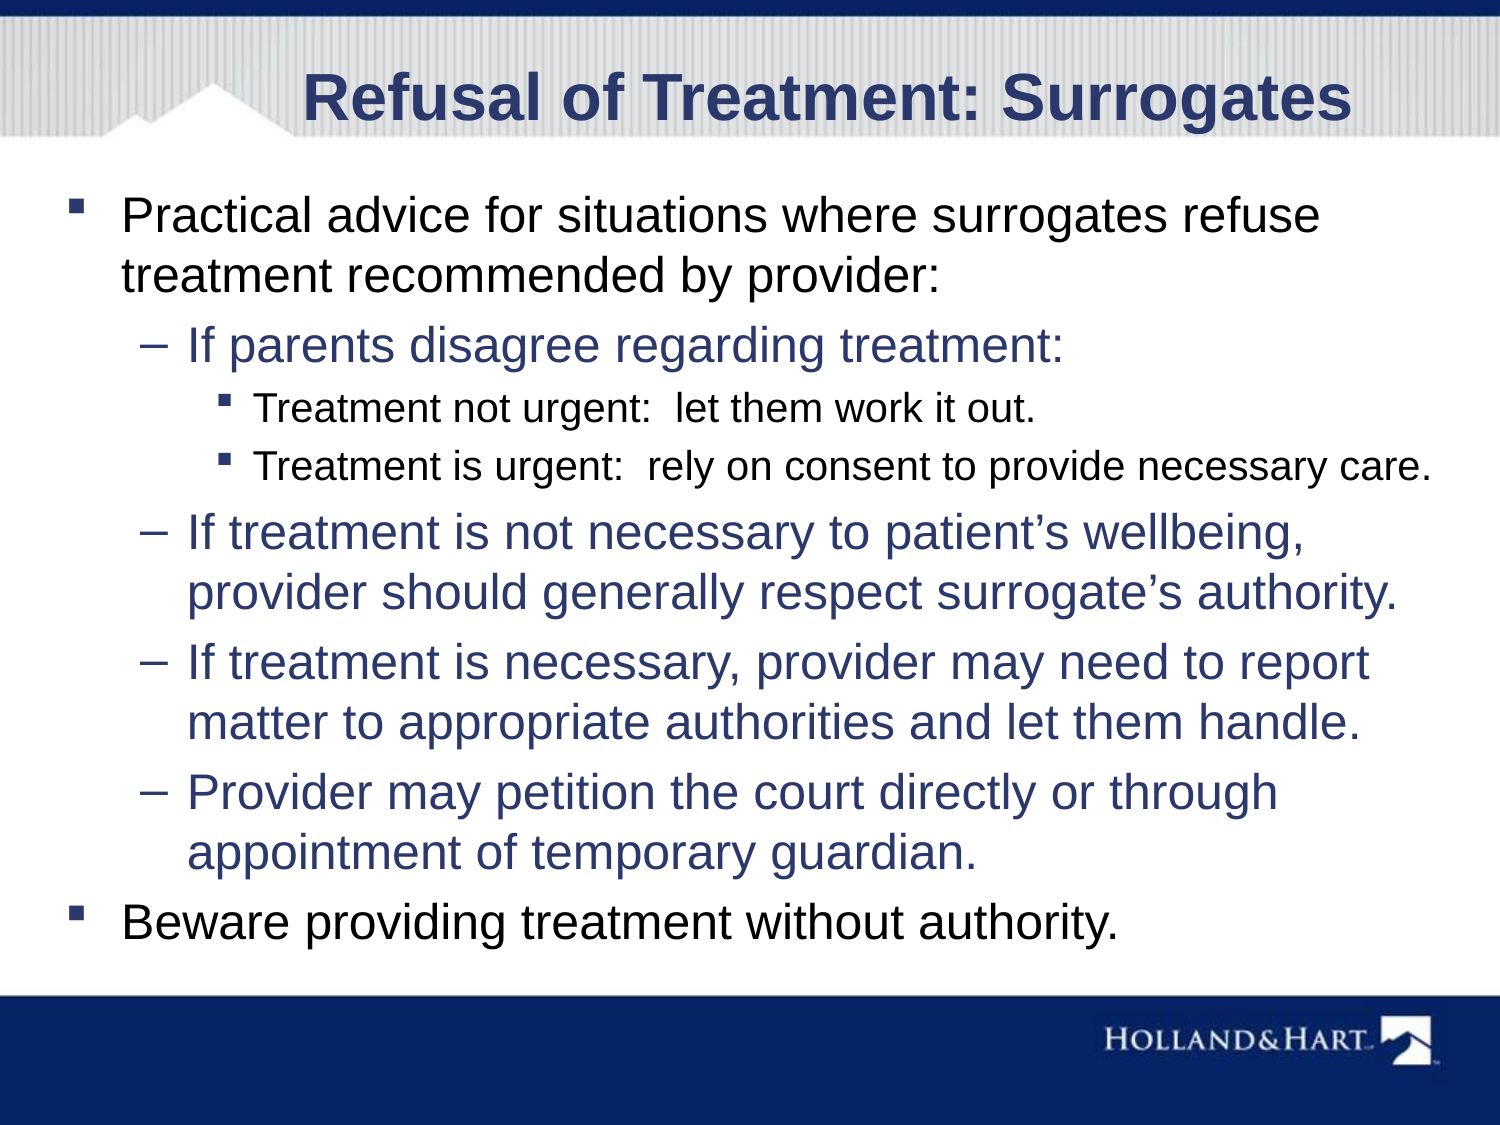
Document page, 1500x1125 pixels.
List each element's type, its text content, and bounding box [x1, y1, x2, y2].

list Practical advice for situations where surrogates refuse treatment recommended by provider: If parents disagree regarding treatment: Treatment not urgent: let them work it out. Treatment is urgent: rely on consent to provide necessary care. If treatment is not necessary to patient’s wellbeing, provider should generally respect surrogate’s authority. If treatment is necessary, provider may need to report matter to appropriate authorities and let them handle. Provider may petition the court directly or through appointment of temporary guardian. Beware providing treatment without authority. [49, 174, 1451, 951]
title Refusal of Treatment: Surrogates [287, 49, 1500, 138]
picture [0, 0, 1500, 1125]
